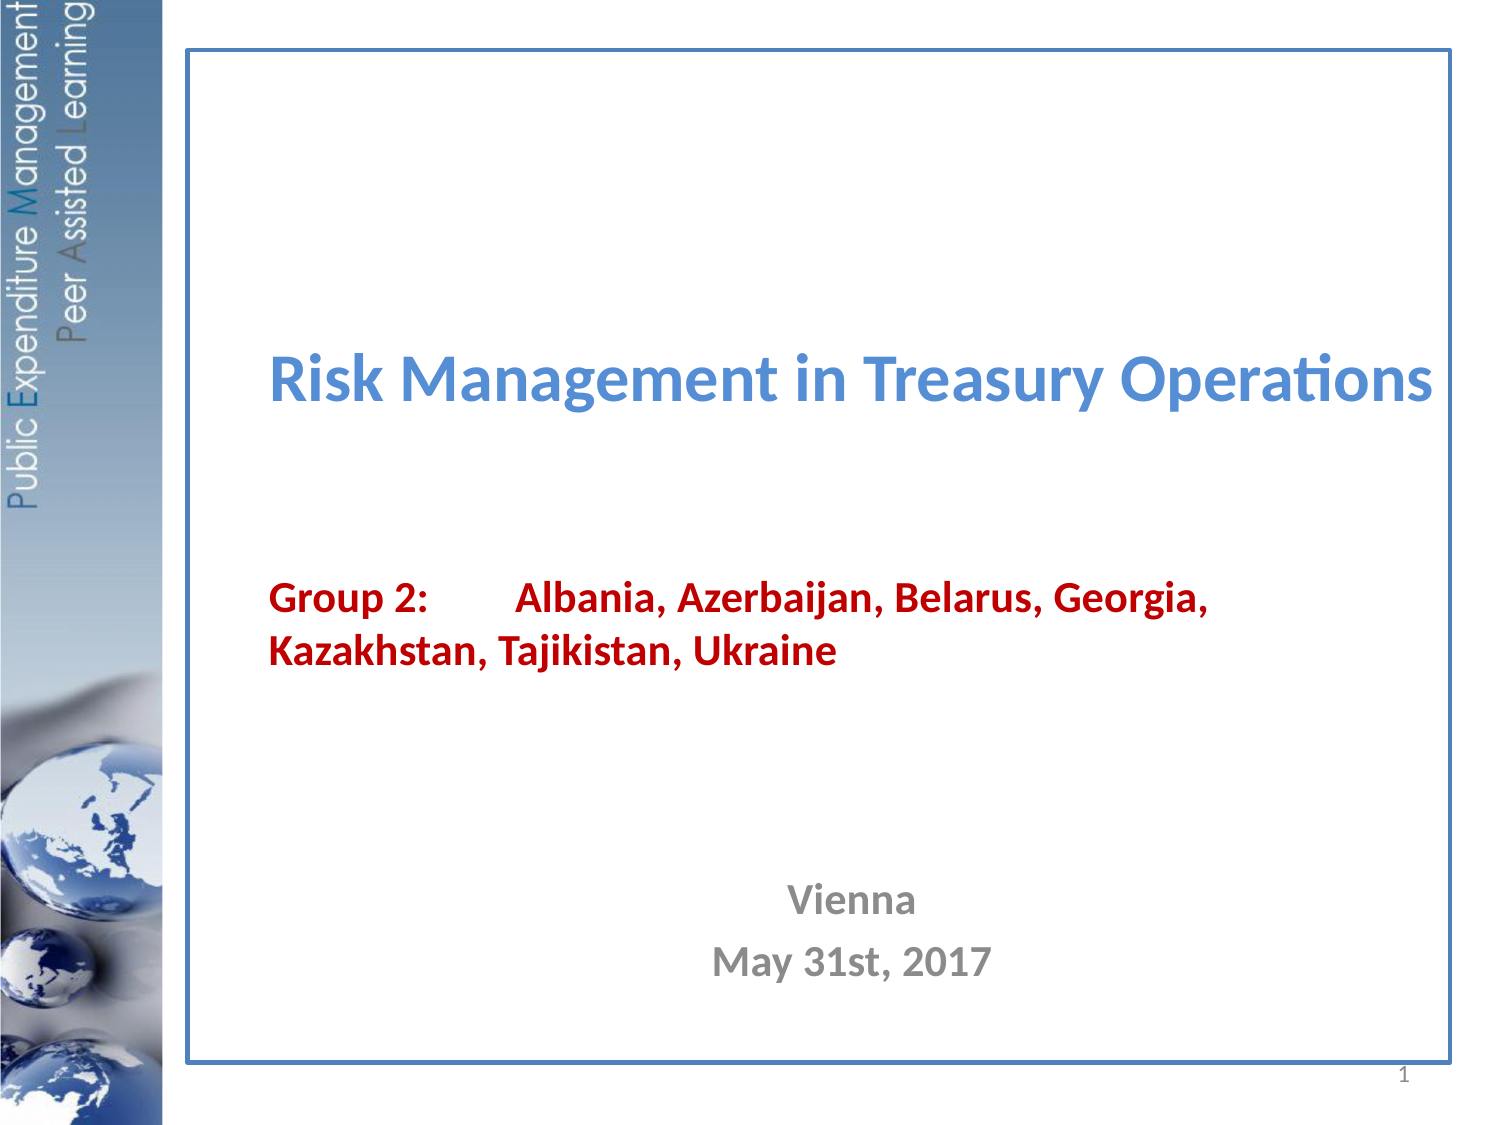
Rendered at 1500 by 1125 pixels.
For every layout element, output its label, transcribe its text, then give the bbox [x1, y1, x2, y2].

slide_number 1 [1074, 1042, 1425, 1103]
subtitle Risk Management in Treasury Operations Group 2: Albania, Azerbaijan, Belarus, Georgia, Kazakhstan, Tajikistan, Ukraine Vienna May 31st, 2017 [185, 48, 1452, 1065]
picture [0, 480, 644, 644]
